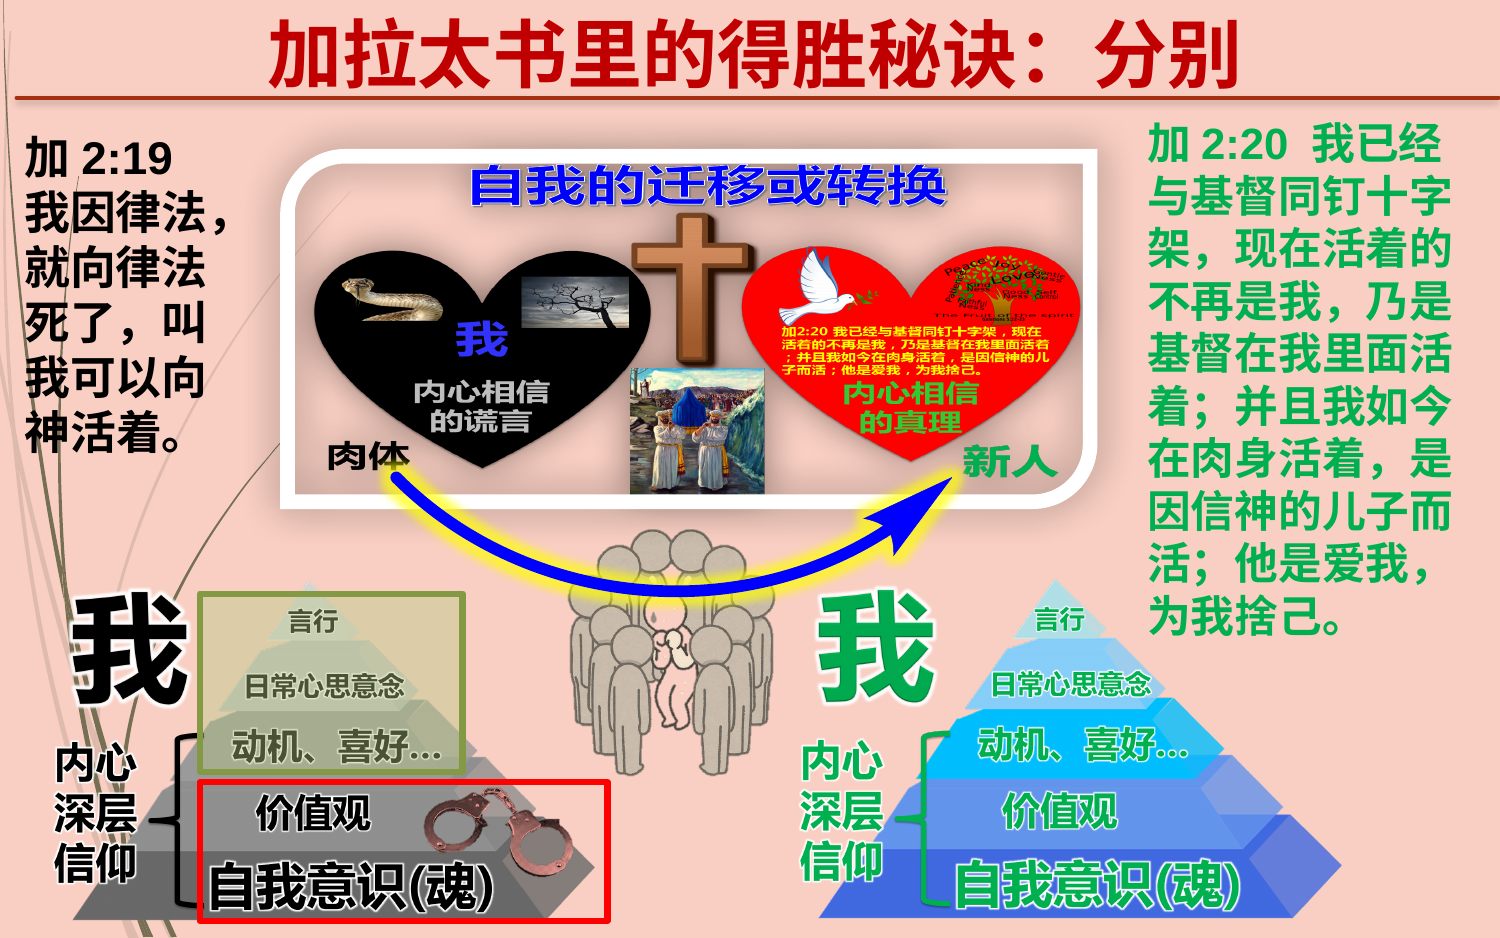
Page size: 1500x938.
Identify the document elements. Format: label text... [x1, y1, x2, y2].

picture [25, 571, 1351, 938]
text_box 加2:20 我已经与基督同钉十字架，现在活着的不再是我，乃是基督在我里面活着；并且我如今在肉身活着，是因信神的儿子而活；他是爱我，为我捨己。 [1132, 109, 1470, 649]
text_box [199, 772, 608, 922]
text_box 加2:19 我因律法，就向律法死了，叫我可以向神活着。 [9, 121, 226, 467]
text_box 加拉太书里的得胜秘诀：分别 [252, 0, 1258, 97]
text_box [287, 155, 1091, 605]
